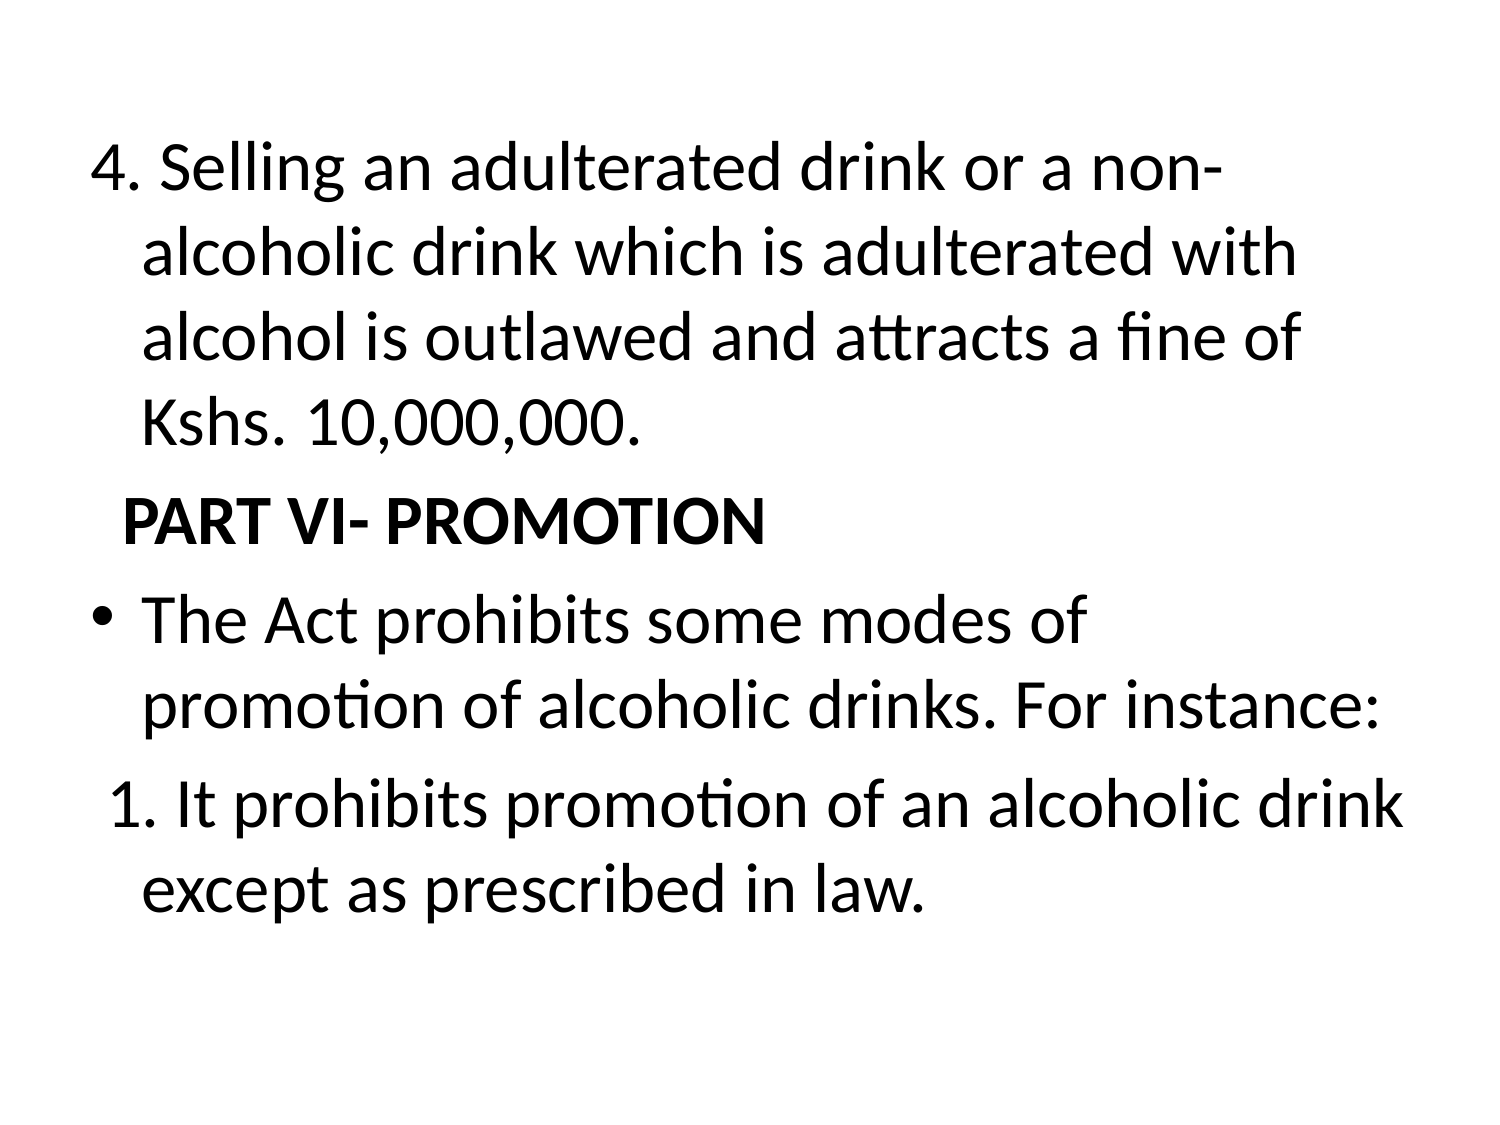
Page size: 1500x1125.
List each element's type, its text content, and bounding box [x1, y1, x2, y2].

list 4. Selling an adulterated drink or a non-alcoholic drink which is adulterated with alcohol is outlawed and attracts a fine of Kshs. 10,000,000. PART VI- PROMOTION The Act prohibits some modes of promotion of alcoholic drinks. For instance: 1. It prohibits promotion of an alcoholic drink except as prescribed in law. [74, 112, 1426, 1006]
